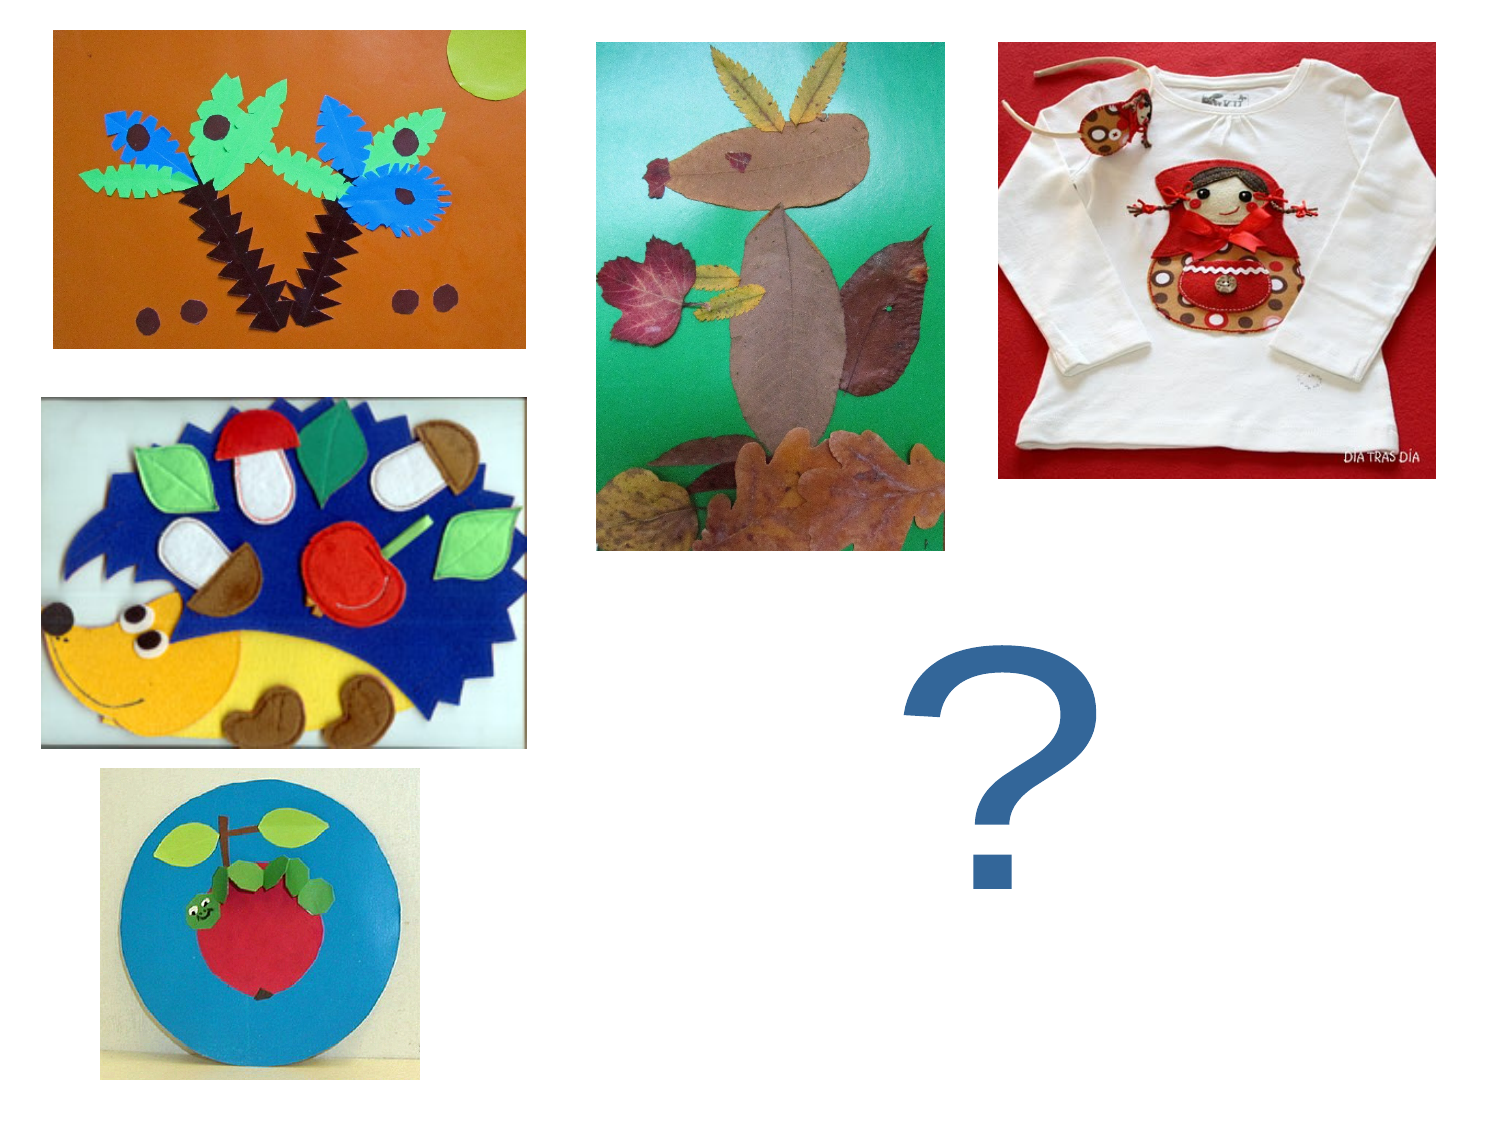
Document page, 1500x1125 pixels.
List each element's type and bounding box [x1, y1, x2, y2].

picture [998, 42, 1436, 479]
picture [41, 397, 527, 749]
picture [53, 30, 526, 349]
picture [100, 768, 420, 1080]
picture [596, 42, 945, 551]
